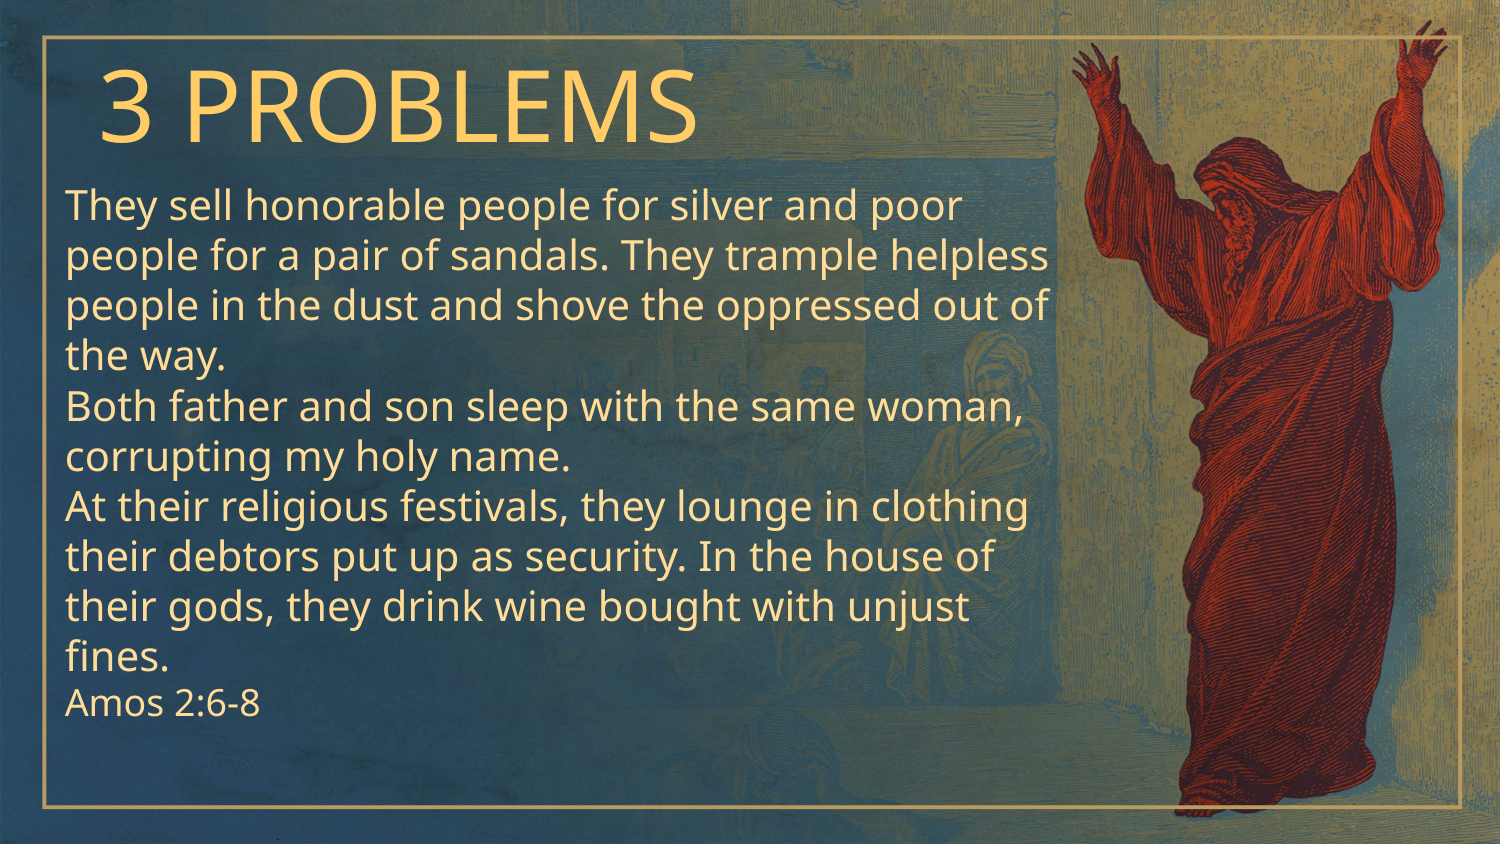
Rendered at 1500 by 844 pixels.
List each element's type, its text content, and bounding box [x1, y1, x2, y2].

text_box They sell honorable people for silver and poor people for a pair of sandals. They trample helpless people in the dust and shove the oppressed out of the way. Both father and son sleep with the same woman, corrupting my holy name. At their religious festivals, they lounge in clothing their debtors put up as security. In the house of their gods, they drink wine bought with unjust fines. Amos 2:6-8 [49, 171, 1088, 732]
text_box 3 PROBLEMS [57, 35, 1063, 171]
picture [0, 0, 1500, 844]
